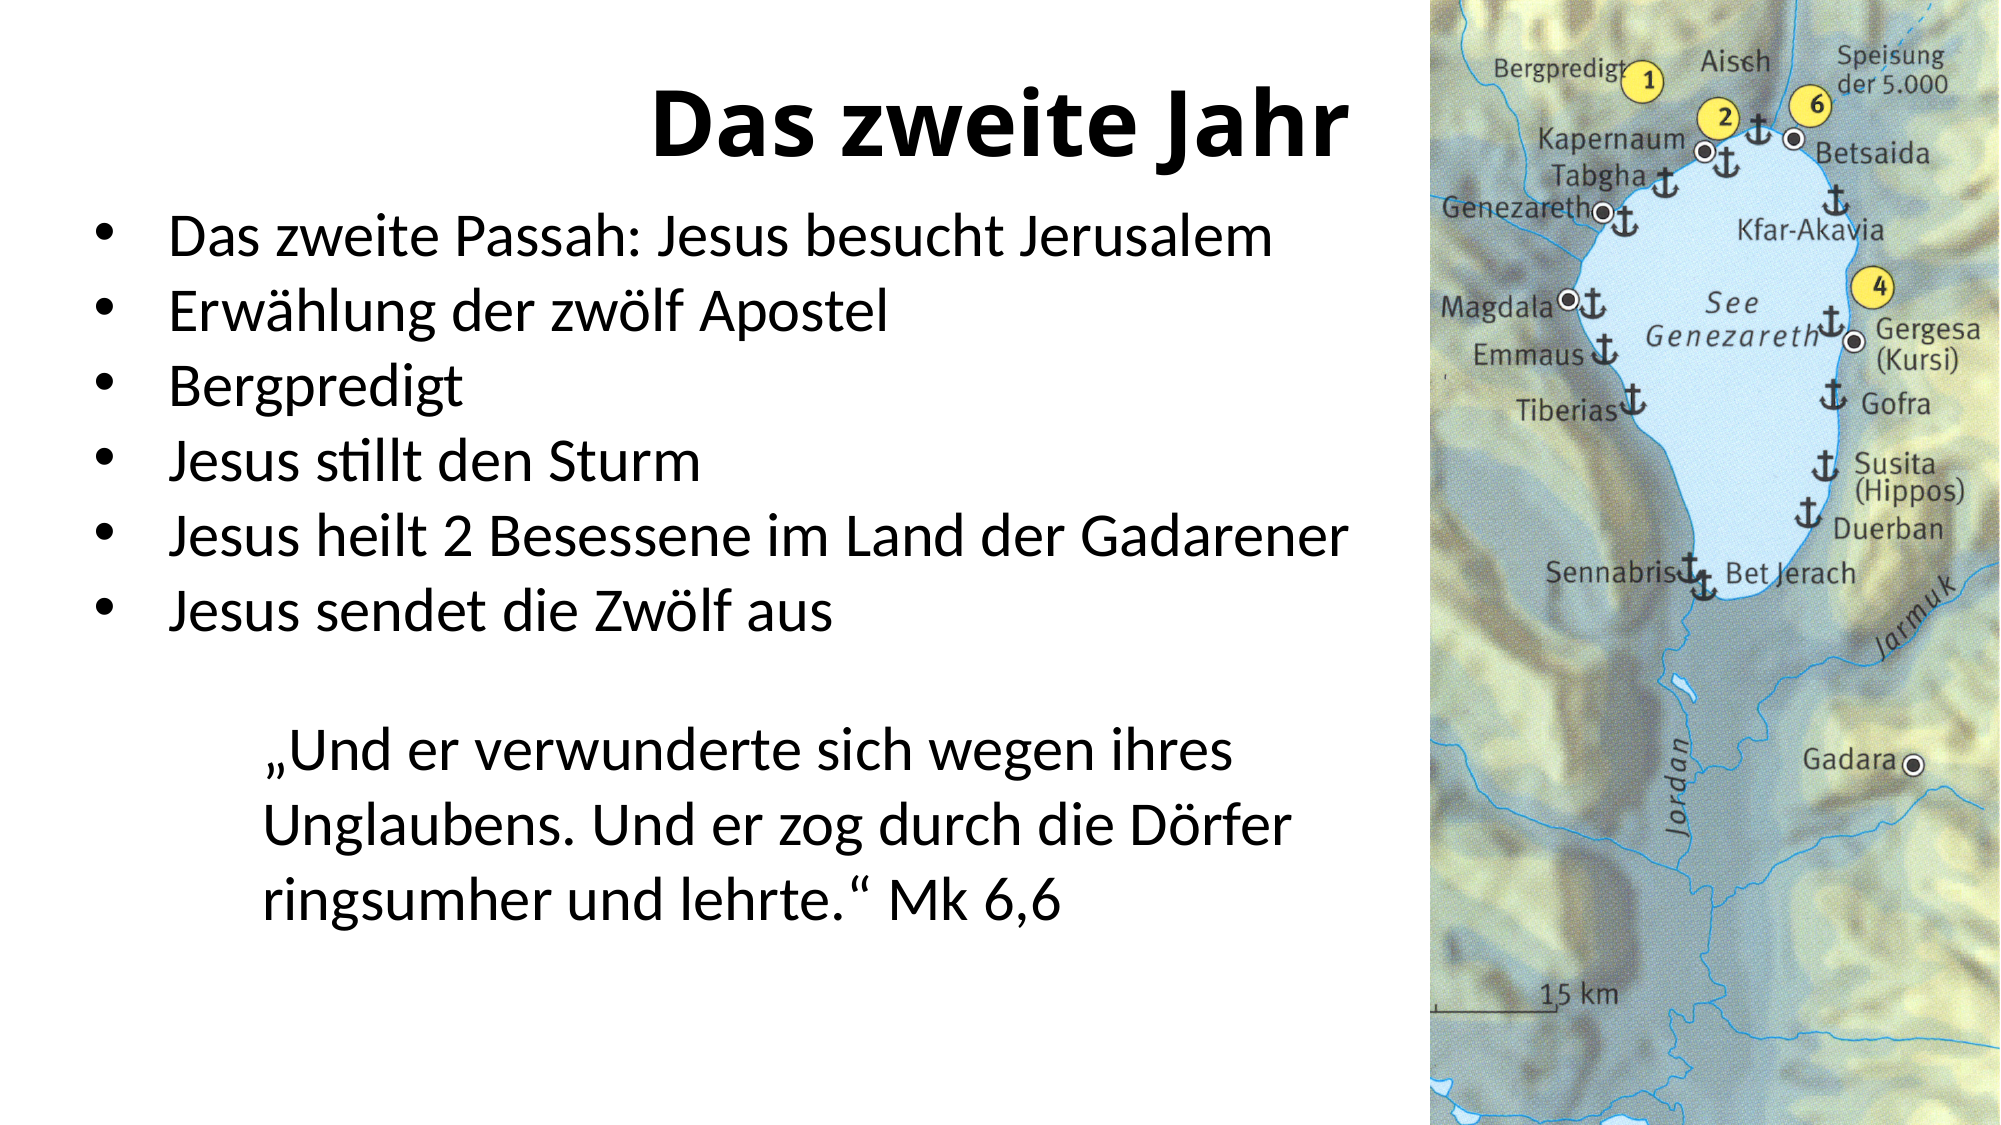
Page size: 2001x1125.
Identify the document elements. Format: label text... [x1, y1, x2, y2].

title Das zweite Jahr [137, 59, 1429, 194]
text_box Das zweite Passah: Jesus besucht Jerusalem Erwählung der zwölf Apostel Bergpredigt Jesus stillt den Sturm Jesus heilt 2 Besessene im Land der Gadarener Jesus sendet die Zwölf aus [78, 186, 1367, 651]
text_box „Und er verwunderte sich wegen ihres Unglaubens. Und er zog durch die Dörfer ringsumher und lehrte.“ Mk 6,6 [247, 700, 1353, 940]
picture [1429, 0, 2000, 1125]
